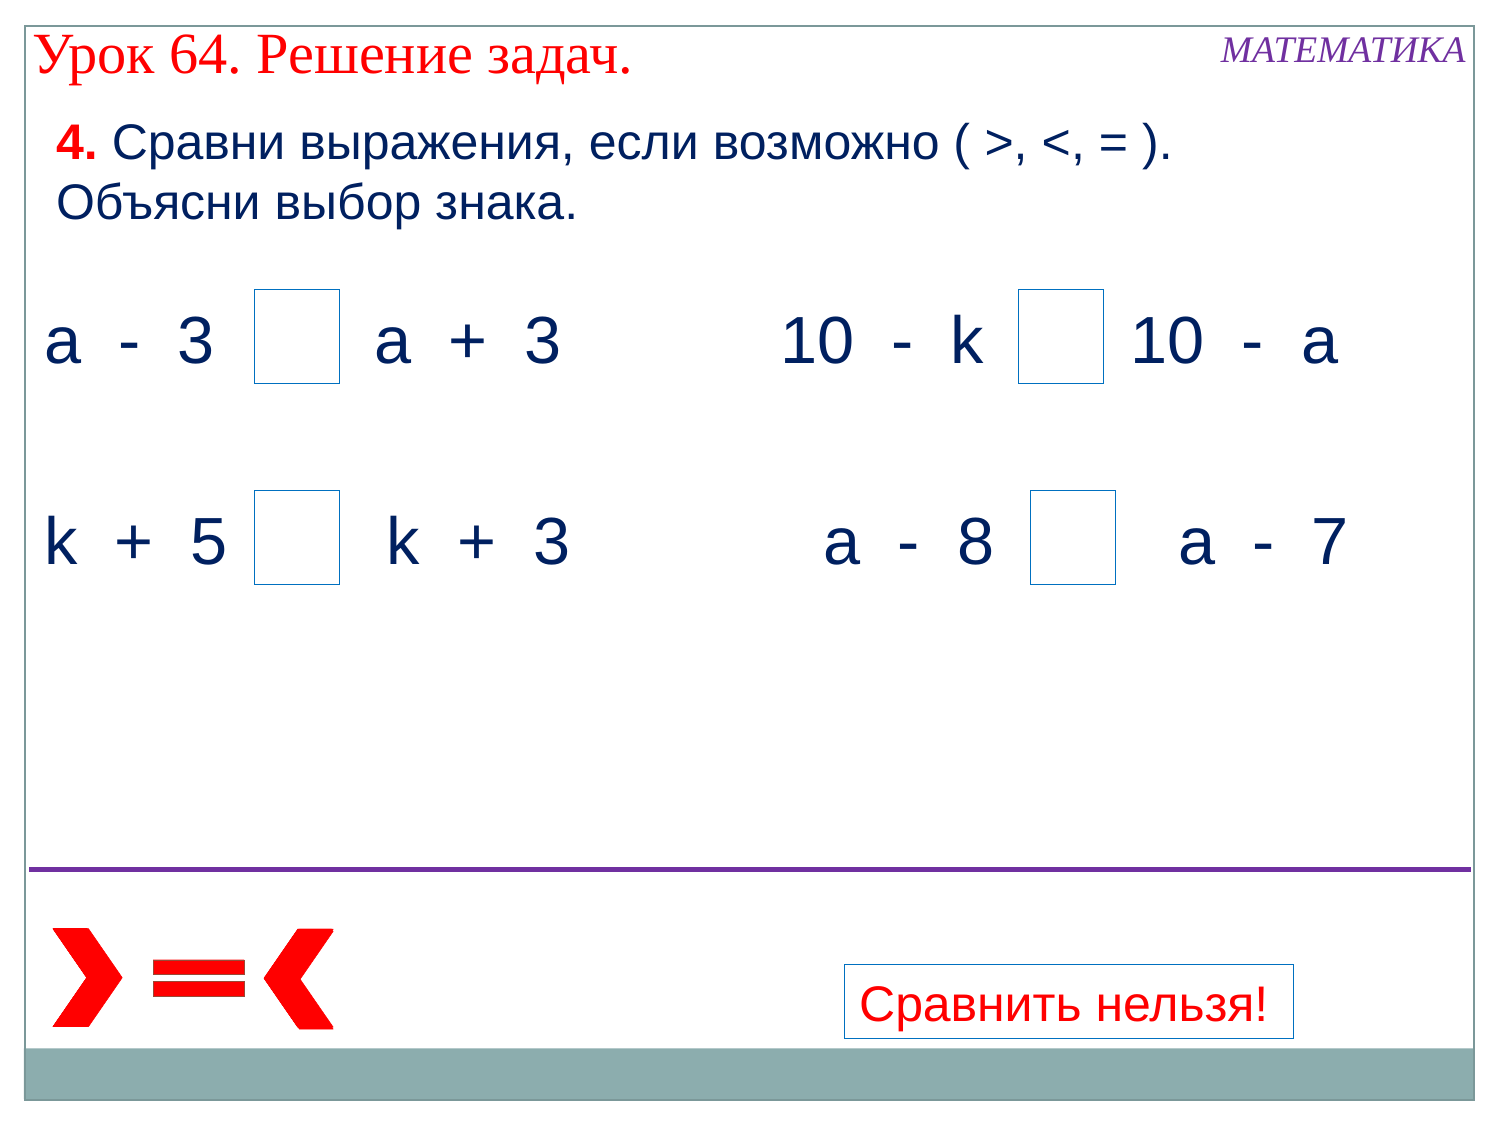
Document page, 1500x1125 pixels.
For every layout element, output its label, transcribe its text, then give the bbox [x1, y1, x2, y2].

text_box [152, 980, 245, 997]
text_box а - 3 [29, 289, 254, 384]
text_box [264, 930, 335, 1031]
text_box а [1069, 490, 1116, 585]
text_box k + 3 [371, 490, 632, 585]
text_box Урок 64. Решение задач. [17, 7, 928, 93]
text_box 10 - k [765, 289, 1018, 384]
text_box [53, 927, 124, 1028]
text_box МАТЕМАТИКА [1206, 17, 1481, 78]
text_box Сравнить нельзя! [844, 964, 1294, 1039]
text_box а - 8 [808, 490, 1069, 585]
text_box a - 7 [1163, 490, 1424, 585]
text_box 4. Сравни выражения, если возможно ( >, <, = ). Объясни выбор знака. [41, 101, 1471, 237]
text_box [152, 959, 245, 975]
text_box k + 5 [29, 490, 290, 585]
text_box а [290, 490, 340, 585]
text_box а + 3 [360, 289, 620, 384]
text_box а [254, 289, 340, 384]
text_box а [1018, 289, 1104, 384]
text_box 10 - а [1116, 289, 1376, 384]
